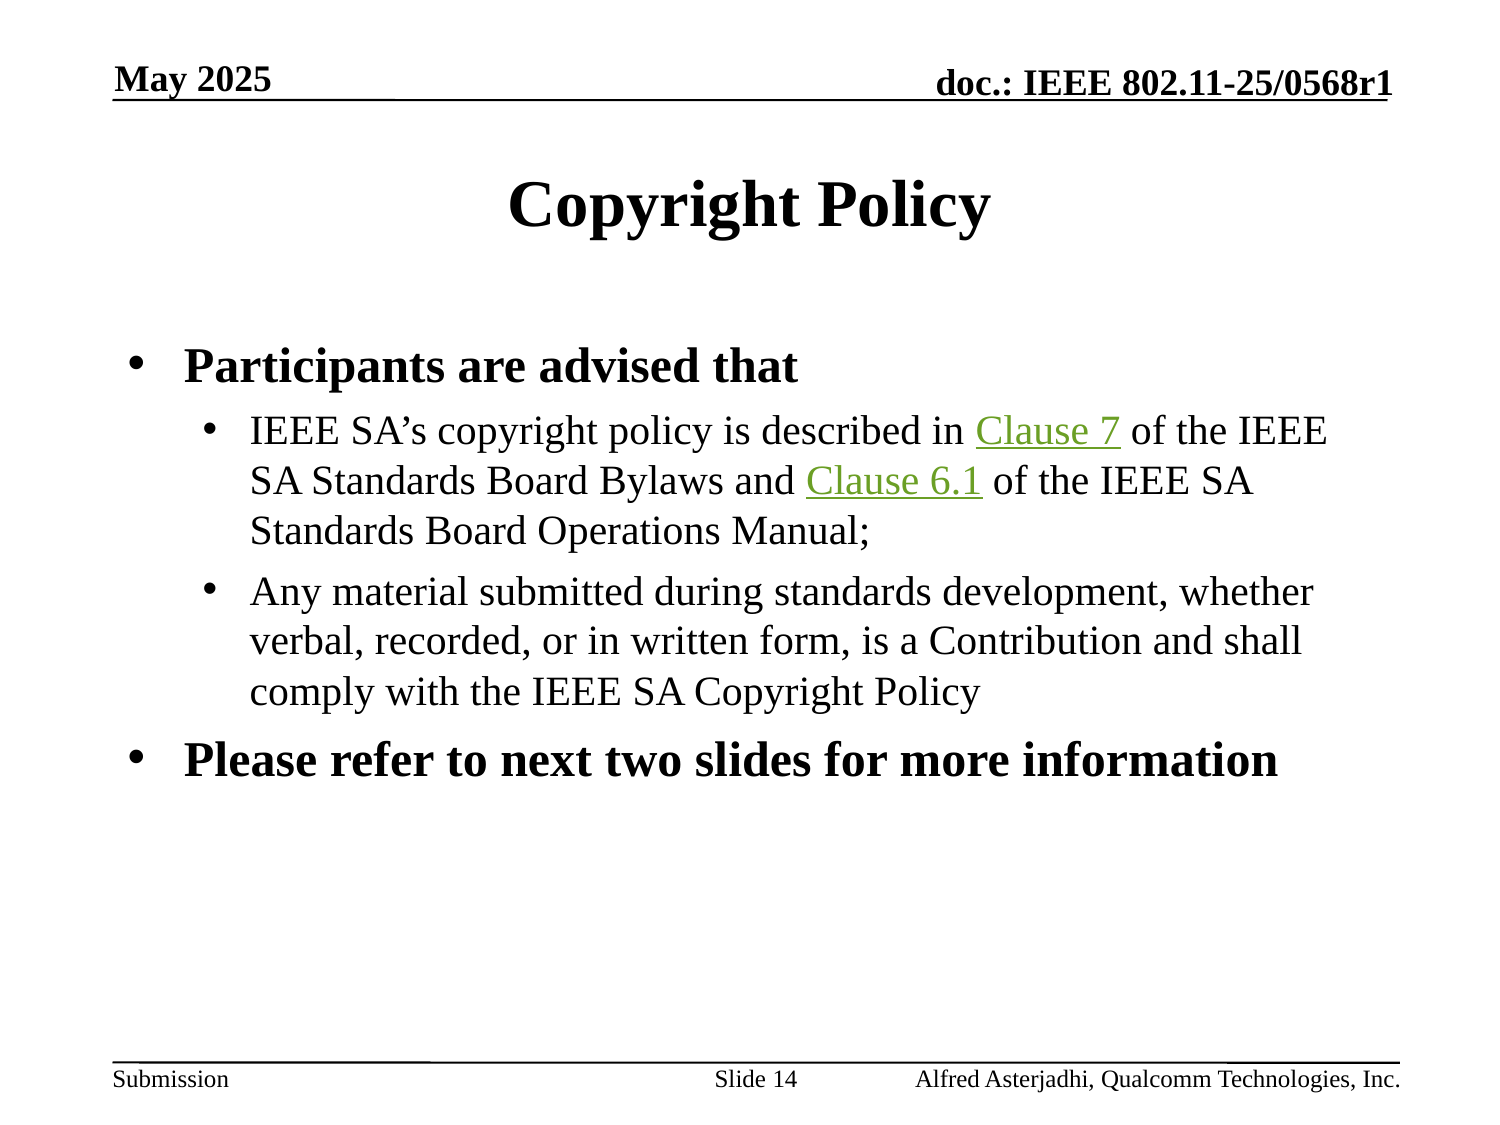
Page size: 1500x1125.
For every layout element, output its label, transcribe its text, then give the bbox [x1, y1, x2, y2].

slide_number Slide 14 [712, 1061, 800, 1123]
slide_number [114, 54, 423, 100]
list Participants are advised that IEEE SA’s copyright policy is described in Clause 7 of the IEEE SA Standards Board Bylaws and Clause 6.1 of the IEEE SA Standards Board Operations Manual; Any material submitted during standards development, whether verbal, recorded, or in written form, is a Contribution and shall comply with the IEEE SA Copyright Policy Please refer to next two slides for more information [112, 324, 1388, 1000]
footer Alfred Asterjadhi, Qualcomm Technologies, Inc. [878, 1061, 1402, 1093]
title Copyright Policy [112, 112, 1388, 288]
